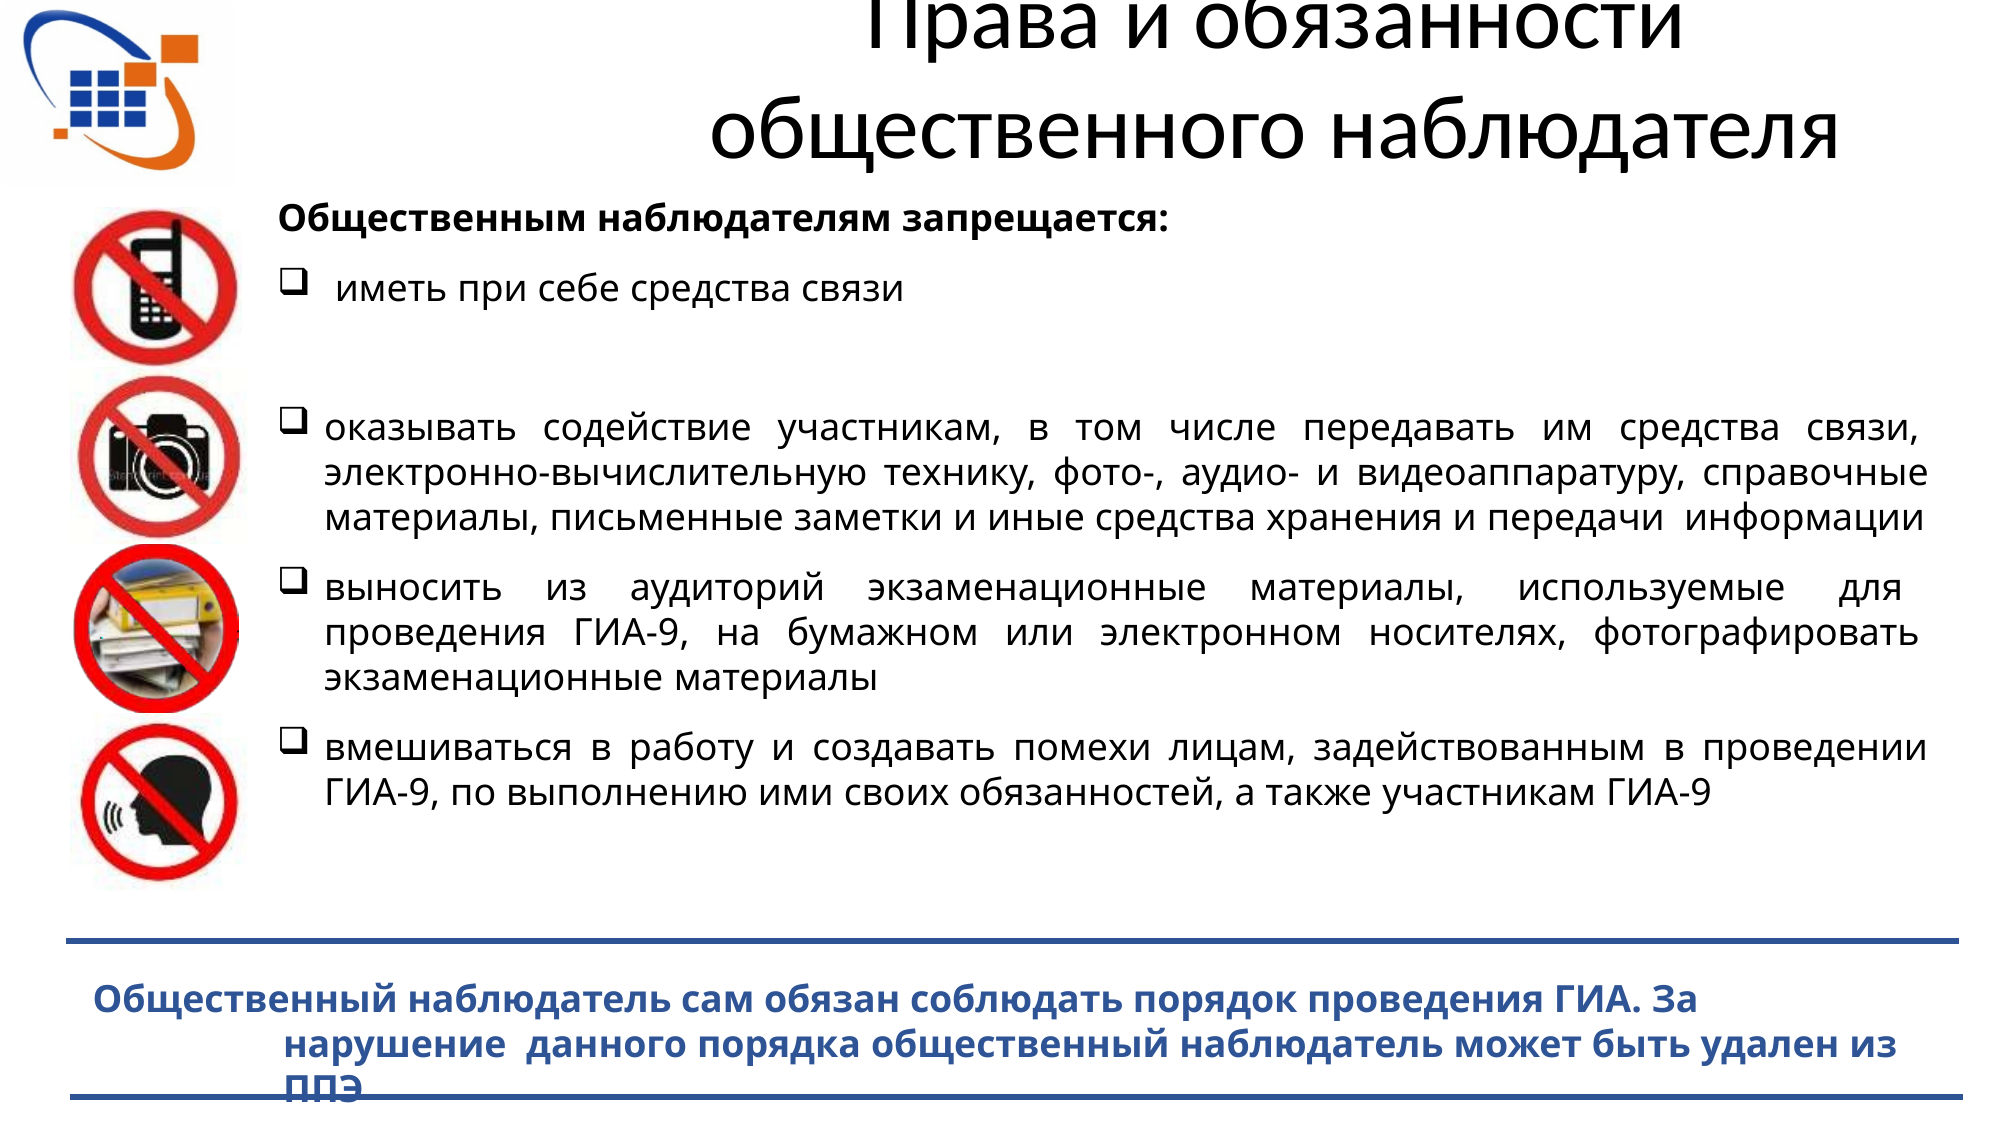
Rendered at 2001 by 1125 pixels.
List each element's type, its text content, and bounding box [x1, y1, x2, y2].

text_box Общественный наблюдатель сам обязан соблюдать порядок проведения ГИА. За нарушение данного порядка общественный наблюдатель может быть удален из ППЭ [35, 968, 1959, 1111]
title Права и обязанности общественного наблюдателя [610, 0, 1939, 177]
picture [17, 16, 218, 173]
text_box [69, 207, 248, 891]
text_box [262, 223, 1959, 902]
text_box Общественным наблюдателям запрещается: иметь при себе средства связи оказывать содействие участникам, в том числе передавать им средства связи, электронно-вычислительную технику, фото-, аудио- и видеоаппаратуру, справочные материалы, письменные заметки и иные средства хранения и передачи информации выносить из аудиторий экзаменационные материалы, используемые для проведения ГИА-9, на бумажном или электронном носителях, фотографировать экзаменационные материалы вмешиваться в работу и создавать помехи лицам, задействованным в проведении ГИА-9, по выполнению ими своих обязанностей, а также участникам ГИА-9 [275, 167, 1947, 814]
